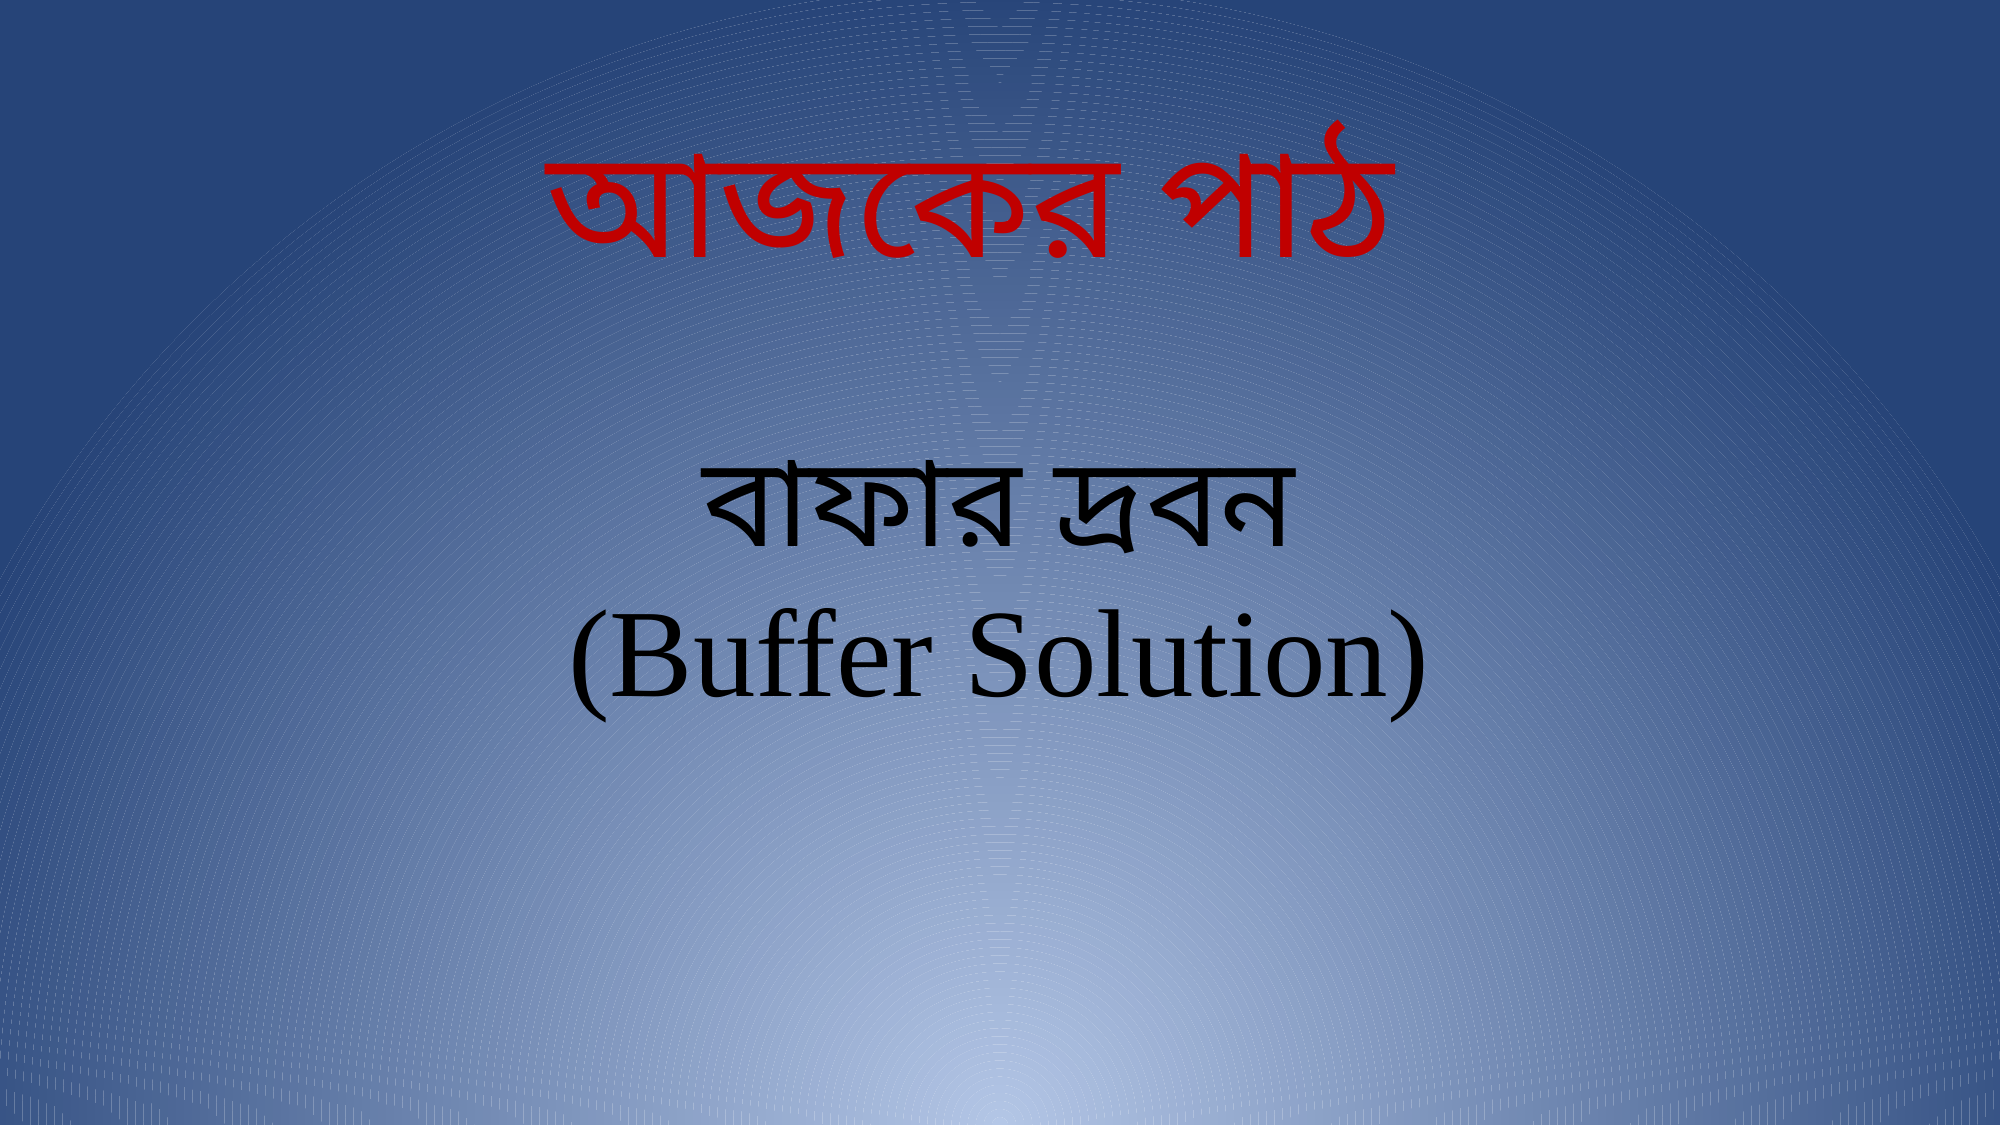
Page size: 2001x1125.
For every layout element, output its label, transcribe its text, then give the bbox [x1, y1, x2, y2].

text_box আজকের পাঠ [489, 99, 1490, 340]
text_box বাফার দ্রবন (Buffer Solution) [489, 414, 1540, 730]
